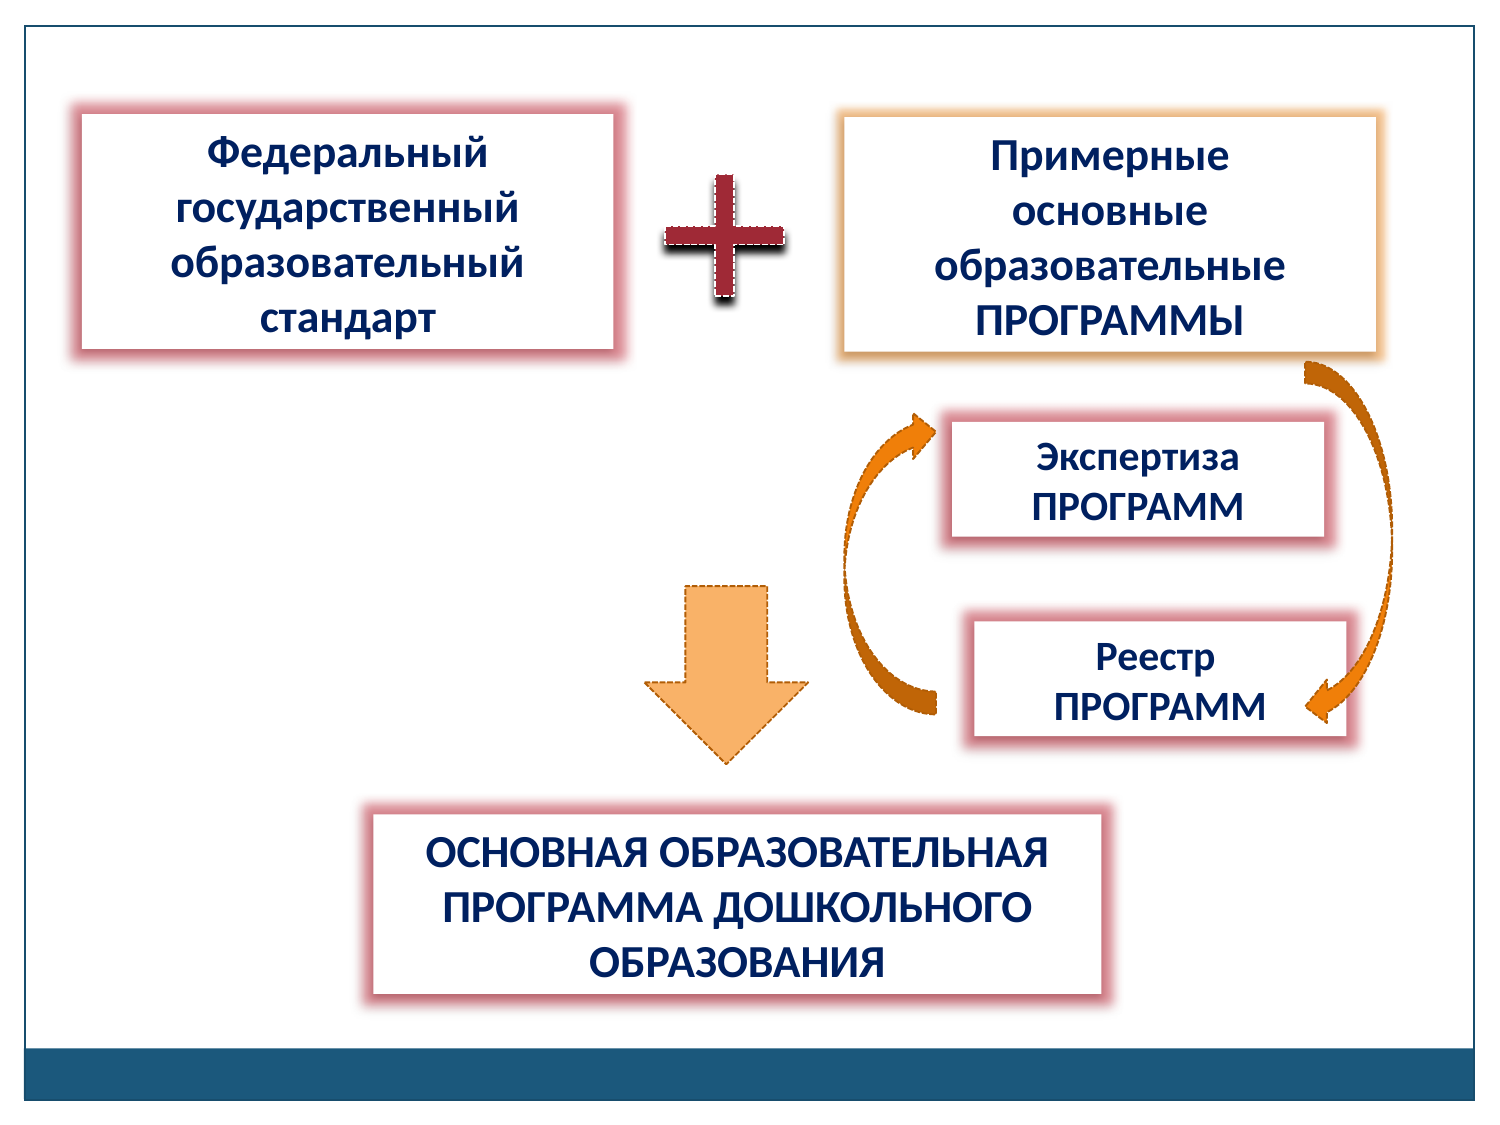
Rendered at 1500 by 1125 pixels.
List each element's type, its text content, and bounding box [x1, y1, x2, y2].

text_box [922, 689, 937, 699]
text_box [929, 700, 937, 716]
text_box [845, 608, 850, 622]
text_box Реестр ПРОГРАММ [974, 621, 1347, 737]
text_box [1304, 360, 1312, 369]
text_box [1382, 476, 1391, 491]
text_box ОСНОВНАЯ ОБРАЗОВАТЕЛЬНАЯ ПРОГРАММА ДОШКОЛЬНОГО ОБРАЗОВАНИЯ [372, 813, 1102, 995]
text_box [843, 578, 849, 592]
text_box [1304, 491, 1394, 724]
text_box Примерные основные образовательные ПРОГРАММЫ [843, 116, 1377, 353]
text_box [1313, 361, 1386, 460]
text_box Федеральный государственный образовательный стандарт [81, 113, 614, 350]
text_box [643, 585, 810, 765]
text_box Экспертиза ПРОГРАММ [952, 421, 1325, 537]
text_box [1383, 461, 1389, 475]
text_box [843, 593, 855, 614]
text_box [843, 412, 937, 577]
text_box [850, 630, 928, 715]
text_box [664, 173, 785, 297]
text_box [1304, 378, 1384, 476]
text_box [852, 615, 921, 691]
